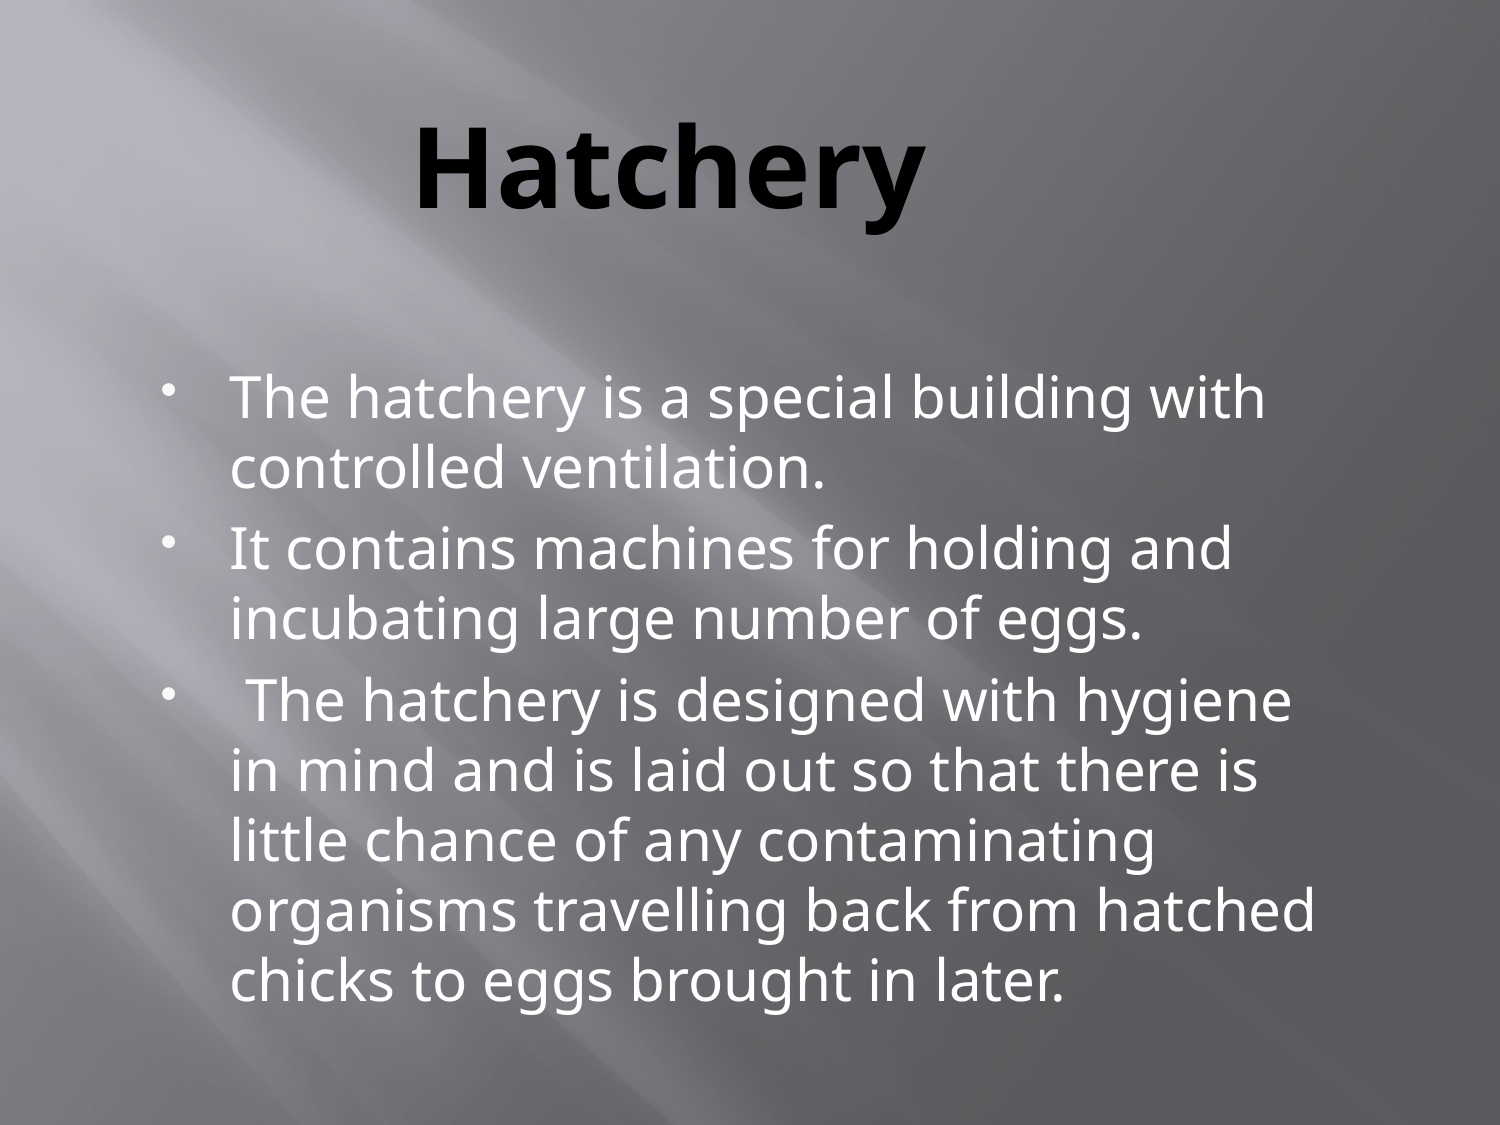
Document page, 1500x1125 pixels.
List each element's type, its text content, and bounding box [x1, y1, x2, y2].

list The hatchery is a special building with controlled ventilation. It contains machines for holding and incubating large number of eggs. The hatchery is designed with hygiene in mind and is laid out so that there is little chance of any contaminating organisms travelling back from hatched chicks to eggs brought in later. [125, 352, 1350, 1050]
title Hatchery [212, 162, 1125, 300]
